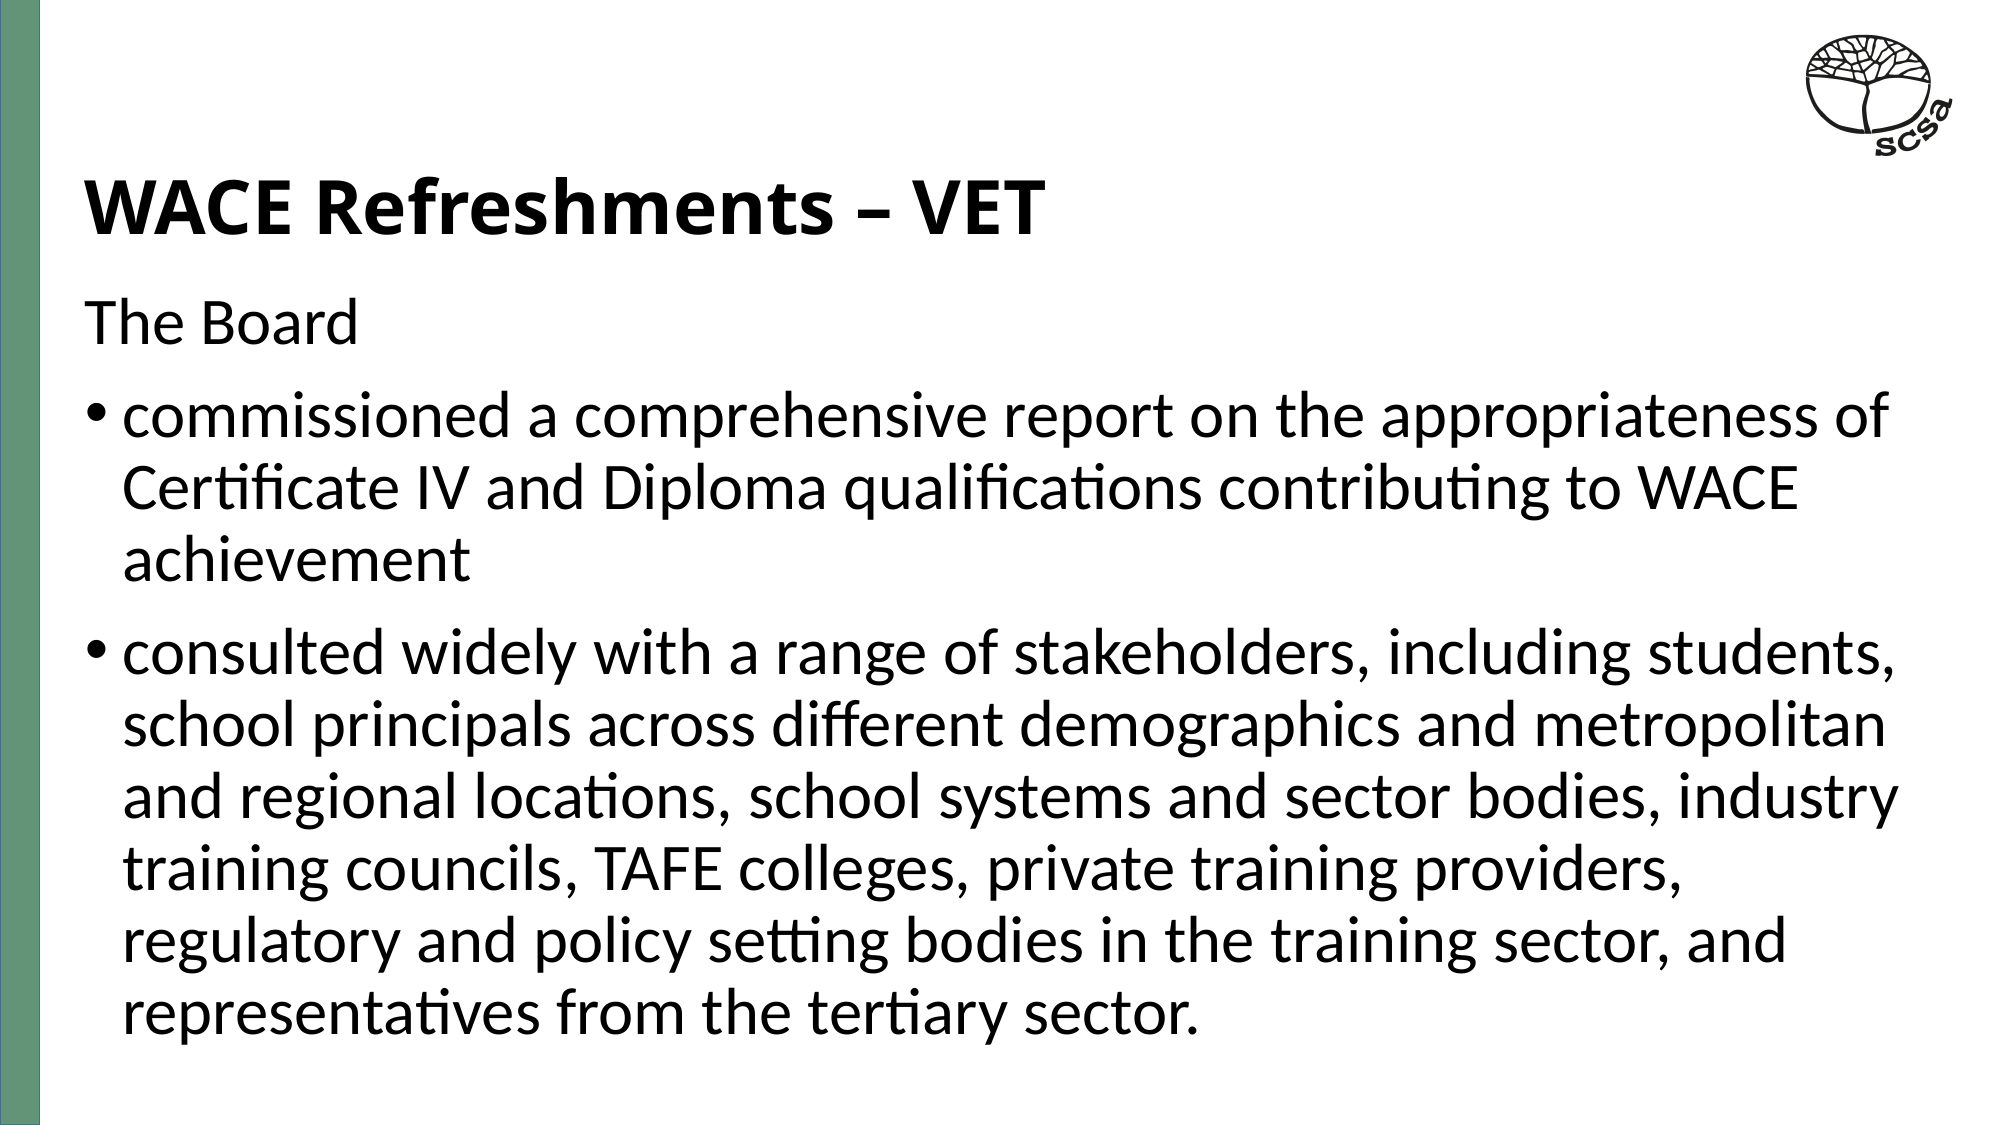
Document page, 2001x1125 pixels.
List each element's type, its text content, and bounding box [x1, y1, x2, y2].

picture [1803, 31, 1953, 158]
title WACE Refreshments – VET [69, 163, 1955, 257]
list The Board commissioned a comprehensive report on the appropriateness of Certificate IV and Diploma qualifications contributing to WACE achievement consulted widely with a range of stakeholders, including students, school principals across different demographics and metropolitan and regional locations, school systems and sector bodies, industry training councils, TAFE colleges, private training providers, regulatory and policy setting bodies in the training sector, and representatives from the tertiary sector. [69, 279, 1955, 1086]
